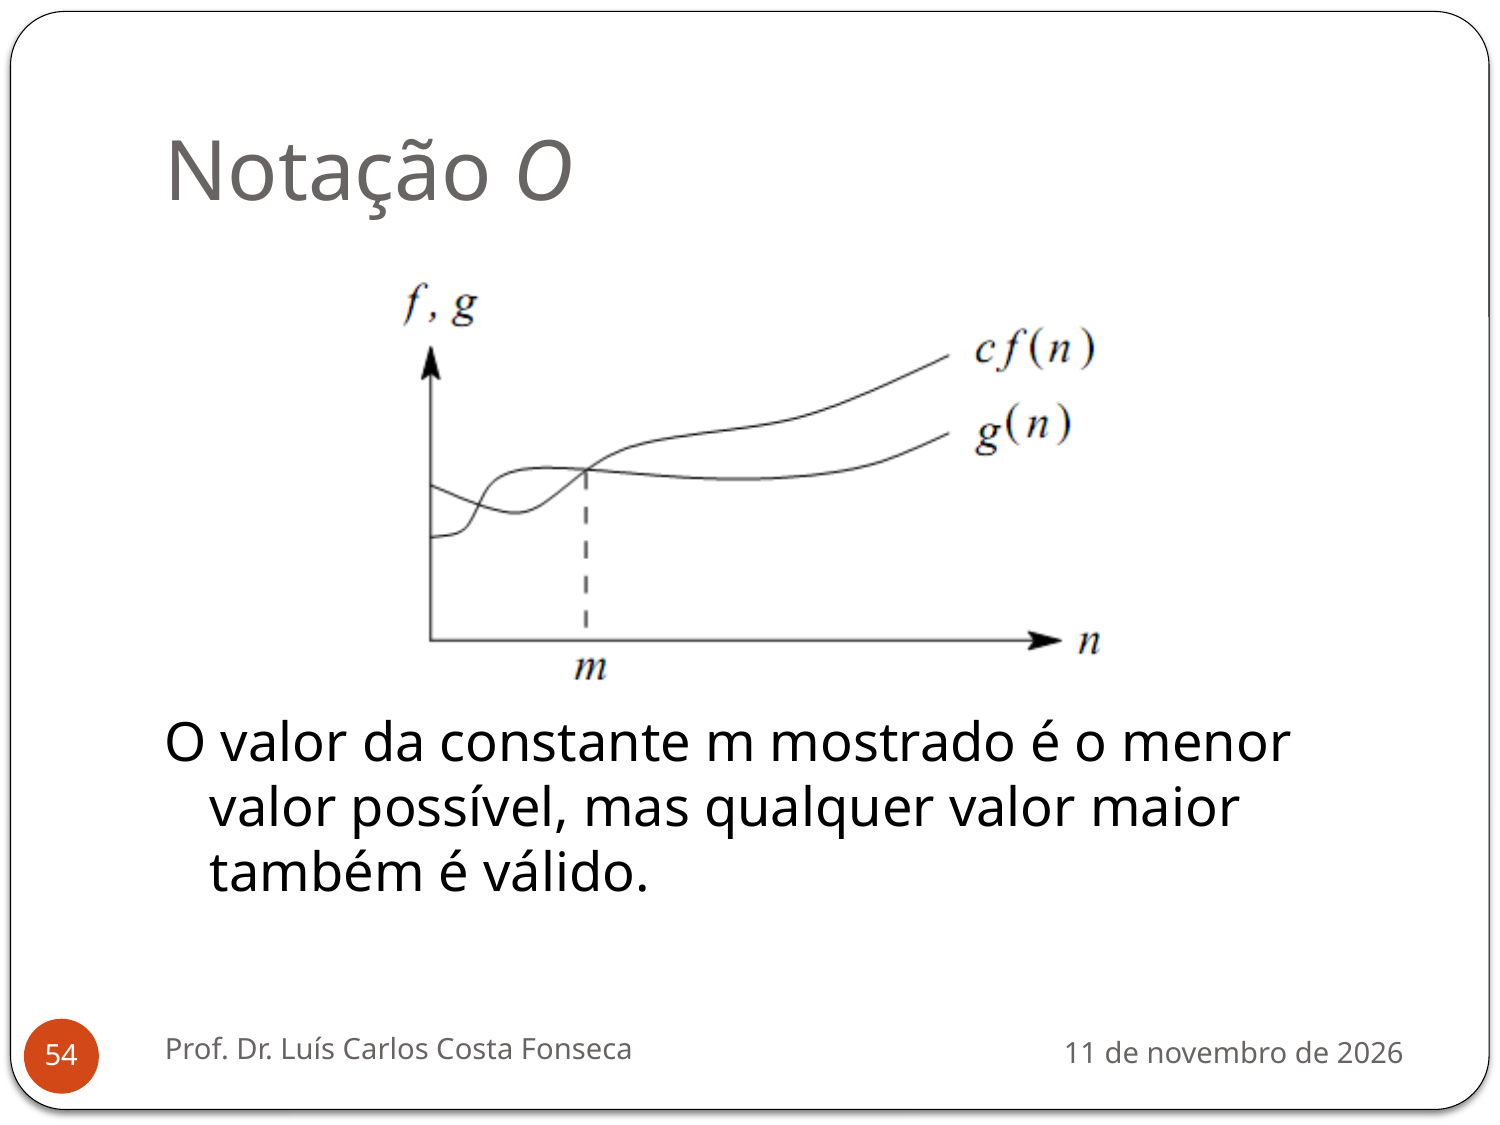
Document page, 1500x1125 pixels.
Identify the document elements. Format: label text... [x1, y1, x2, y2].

title Notação O [150, 45, 1425, 233]
picture [390, 269, 1114, 692]
slide_number 3 de agosto de 2012 [1012, 1015, 1419, 1094]
footer Prof. Dr. Luís Carlos Costa Fonseca [150, 1012, 800, 1088]
list O valor da constante m mostrado é o menor valor possível, mas qualquer valor maior também é válido. [150, 237, 1425, 988]
slide_number 54 [23, 1018, 99, 1094]
